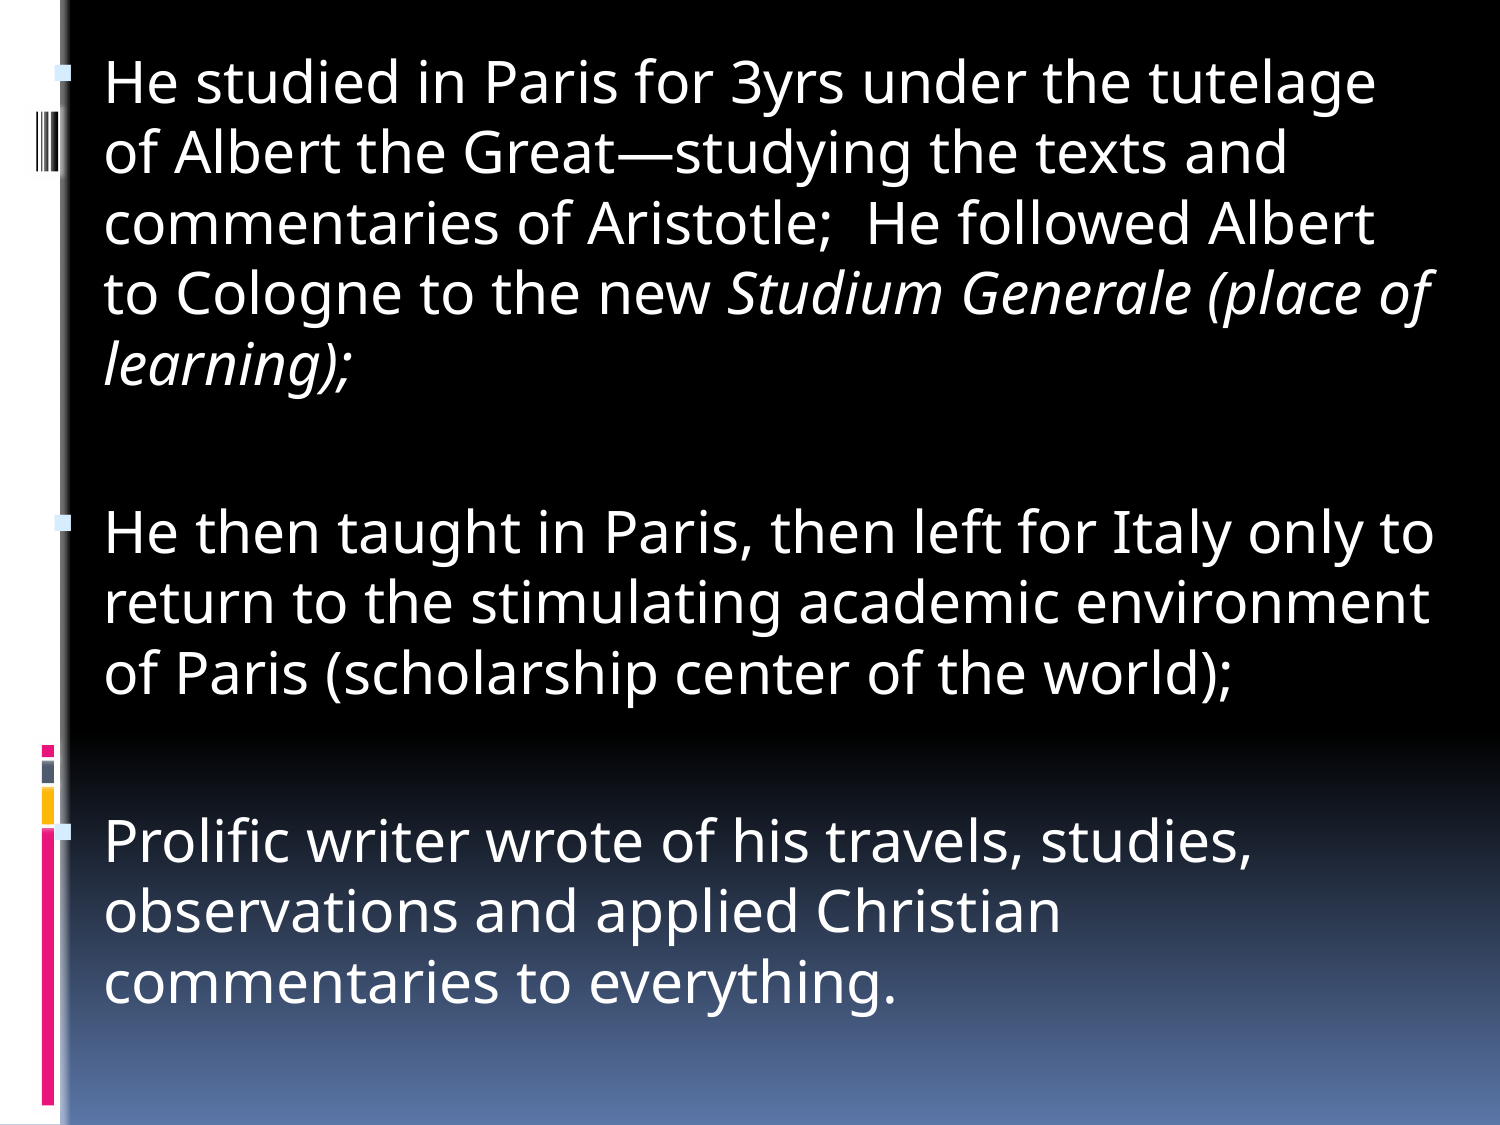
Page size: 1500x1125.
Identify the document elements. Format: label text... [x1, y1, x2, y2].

list He studied in Paris for 3yrs under the tutelage of Albert the Great—studying the texts and commentaries of Aristotle; He followed Albert to Cologne to the new Studium Generale (place of learning); He then taught in Paris, then left for Italy only to return to the stimulating academic environment of Paris (scholarship center of the world); Prolific writer wrote of his travels, studies, observations and applied Christian commentaries to everything. [24, 37, 1463, 1088]
